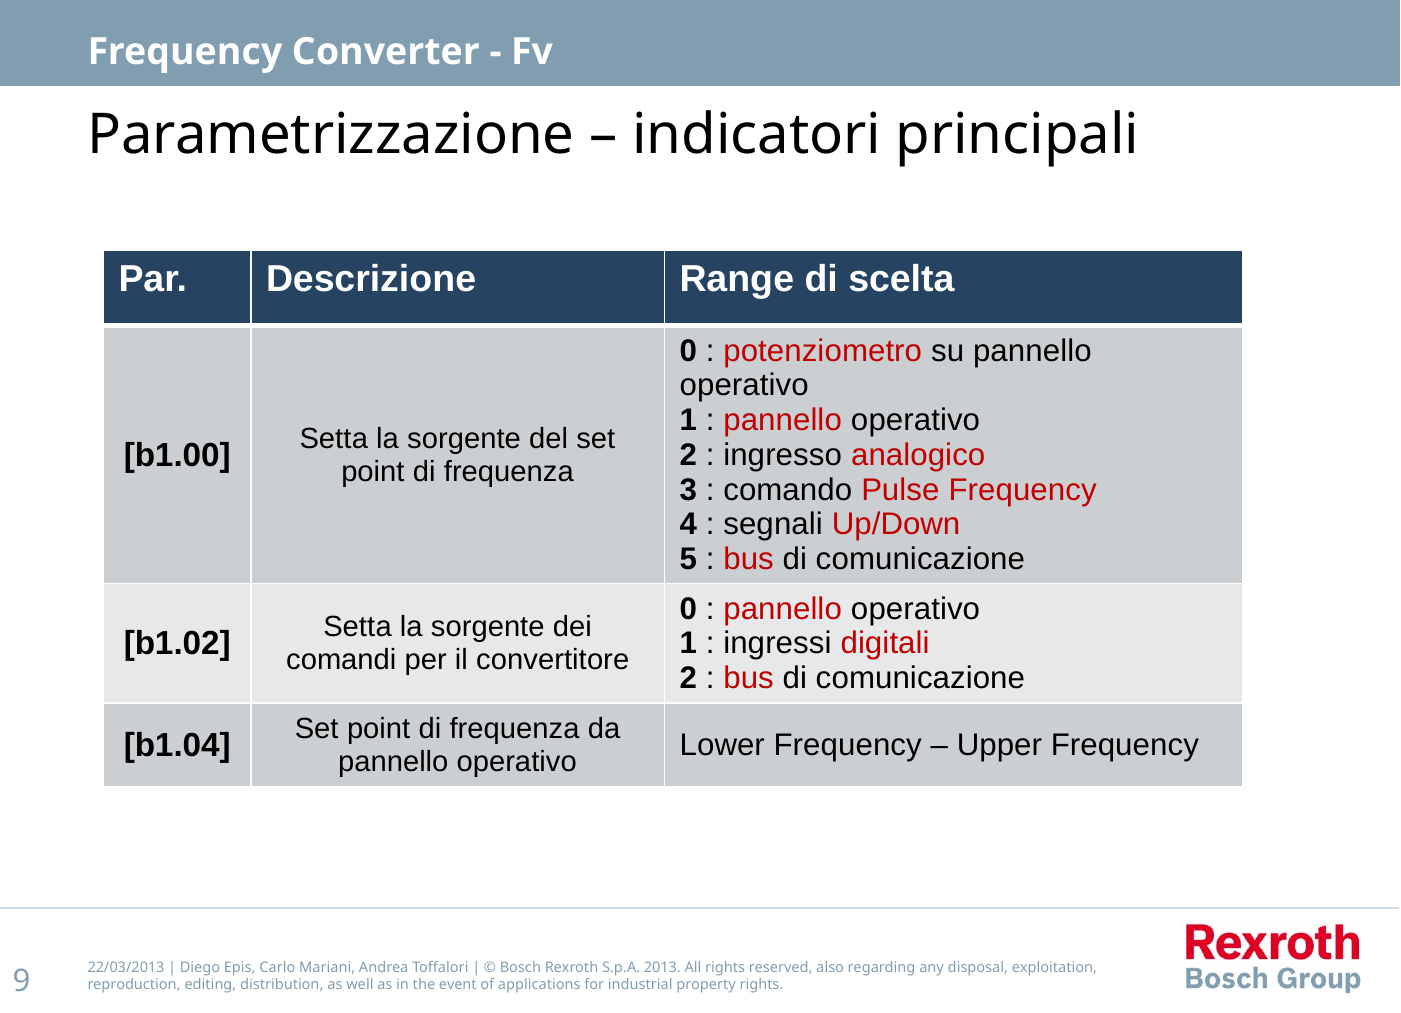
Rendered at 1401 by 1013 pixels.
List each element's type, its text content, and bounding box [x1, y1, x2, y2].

table_cell 0 : pannello operativo 1 : ingressi digitali 2 : bus di comunicazione [665, 584, 1242, 702]
title Parametrizzazione – indicatori principali [87, 87, 1288, 152]
table_cell Setta la sorgente del set point di frequenza [252, 328, 664, 583]
text_box 22/03/2013 | Diego Epis, Carlo Mariani, Andrea Toffalori | © Bosch Rexroth S.p.A. 2013. All rights reserved, also regarding any disposal, exploitation, reproduction, editing, distribution, as well as in the event of applications for industrial property rights. [87, 951, 1138, 999]
table_cell [b1.02] [104, 584, 250, 702]
table_cell Setta la sorgente dei comandi per il convertitore [252, 584, 664, 702]
picture [1184, 922, 1362, 995]
table_header Descrizione [252, 251, 664, 323]
table_cell 0 : potenziometro su pannello operativo 1 : pannello operativo 2 : ingresso analogico 3 : comando Pulse Frequency 4 : segnali Up/Down 5 : bus di comunicazione [665, 328, 1242, 583]
table_header Range di scelta [665, 251, 1242, 323]
table_cell Lower Frequency – Upper Frequency [665, 704, 1242, 786]
slide_number 9 [12, 959, 75, 992]
text_box Frequency Converter - Fv [87, 0, 1288, 86]
table_header Par. [104, 251, 250, 323]
table_cell [b1.04] [104, 704, 250, 786]
table_cell Set point di frequenza da pannello operativo [252, 704, 664, 786]
table_cell [b1.00] [104, 328, 250, 583]
